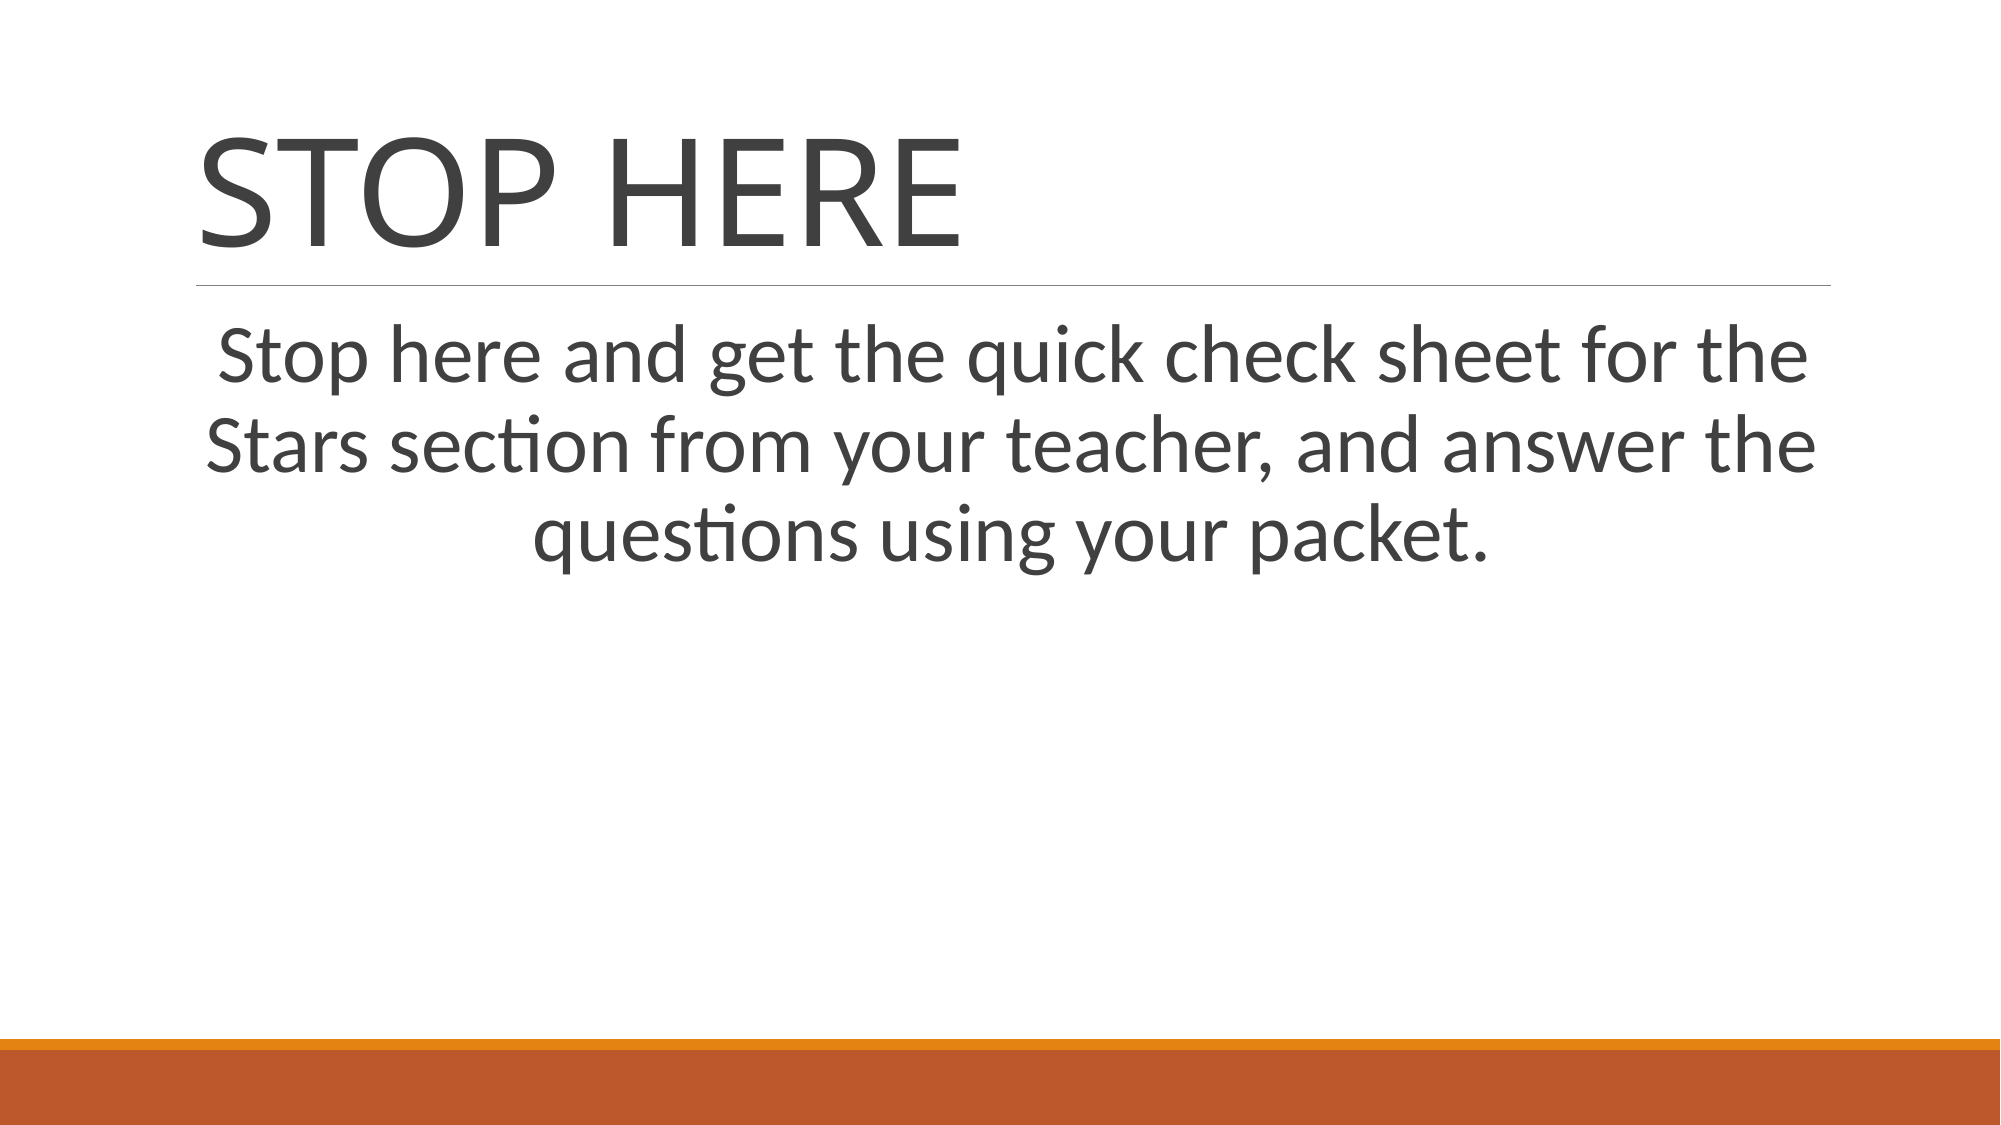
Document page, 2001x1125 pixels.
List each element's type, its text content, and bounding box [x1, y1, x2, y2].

title STOP HERE [180, 47, 1830, 285]
list Stop here and get the quick check sheet for the Stars section from your teacher, and answer the questions using your packet. [180, 302, 1830, 963]
